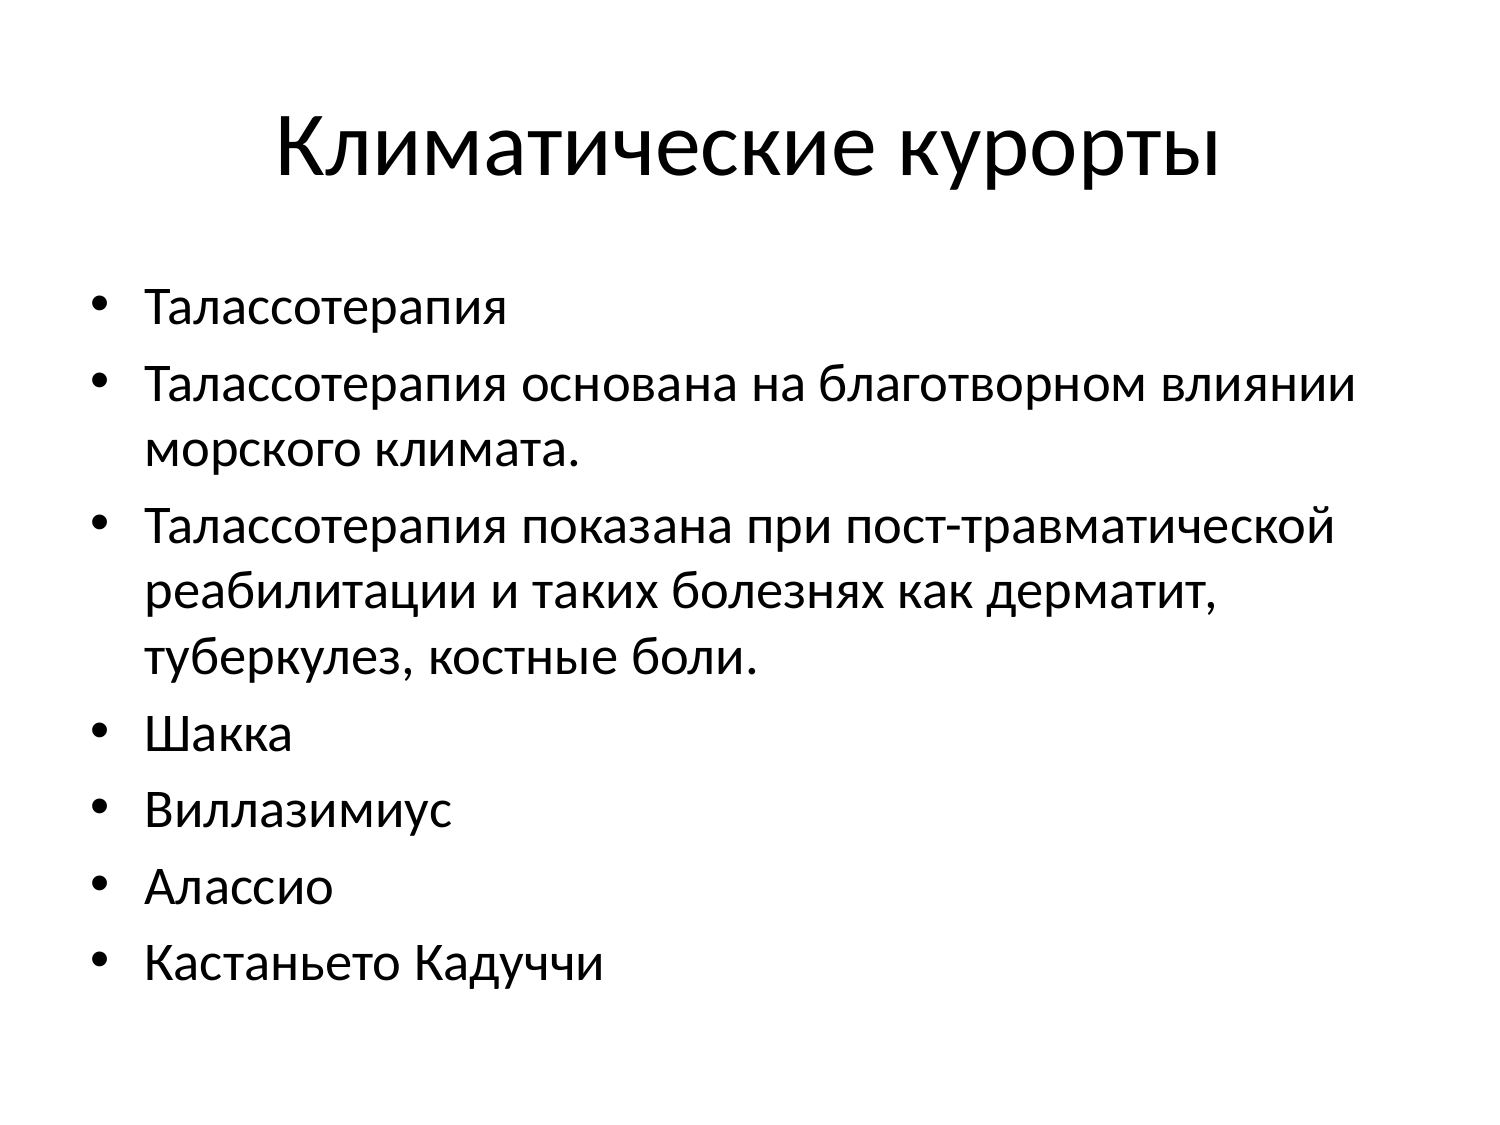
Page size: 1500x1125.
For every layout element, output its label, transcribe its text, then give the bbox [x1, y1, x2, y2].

list Талассотерапия Талассотерапия основана на благотворном влиянии морского климата. Талассотерапия показана при пост-травматической реабилитации и таких болезнях как дерматит, туберкулез, костные боли. Шакка Виллазимиус Алассио Кастаньето Кадуччи [75, 262, 1425, 1005]
title Климатические курорты [75, 45, 1425, 233]
